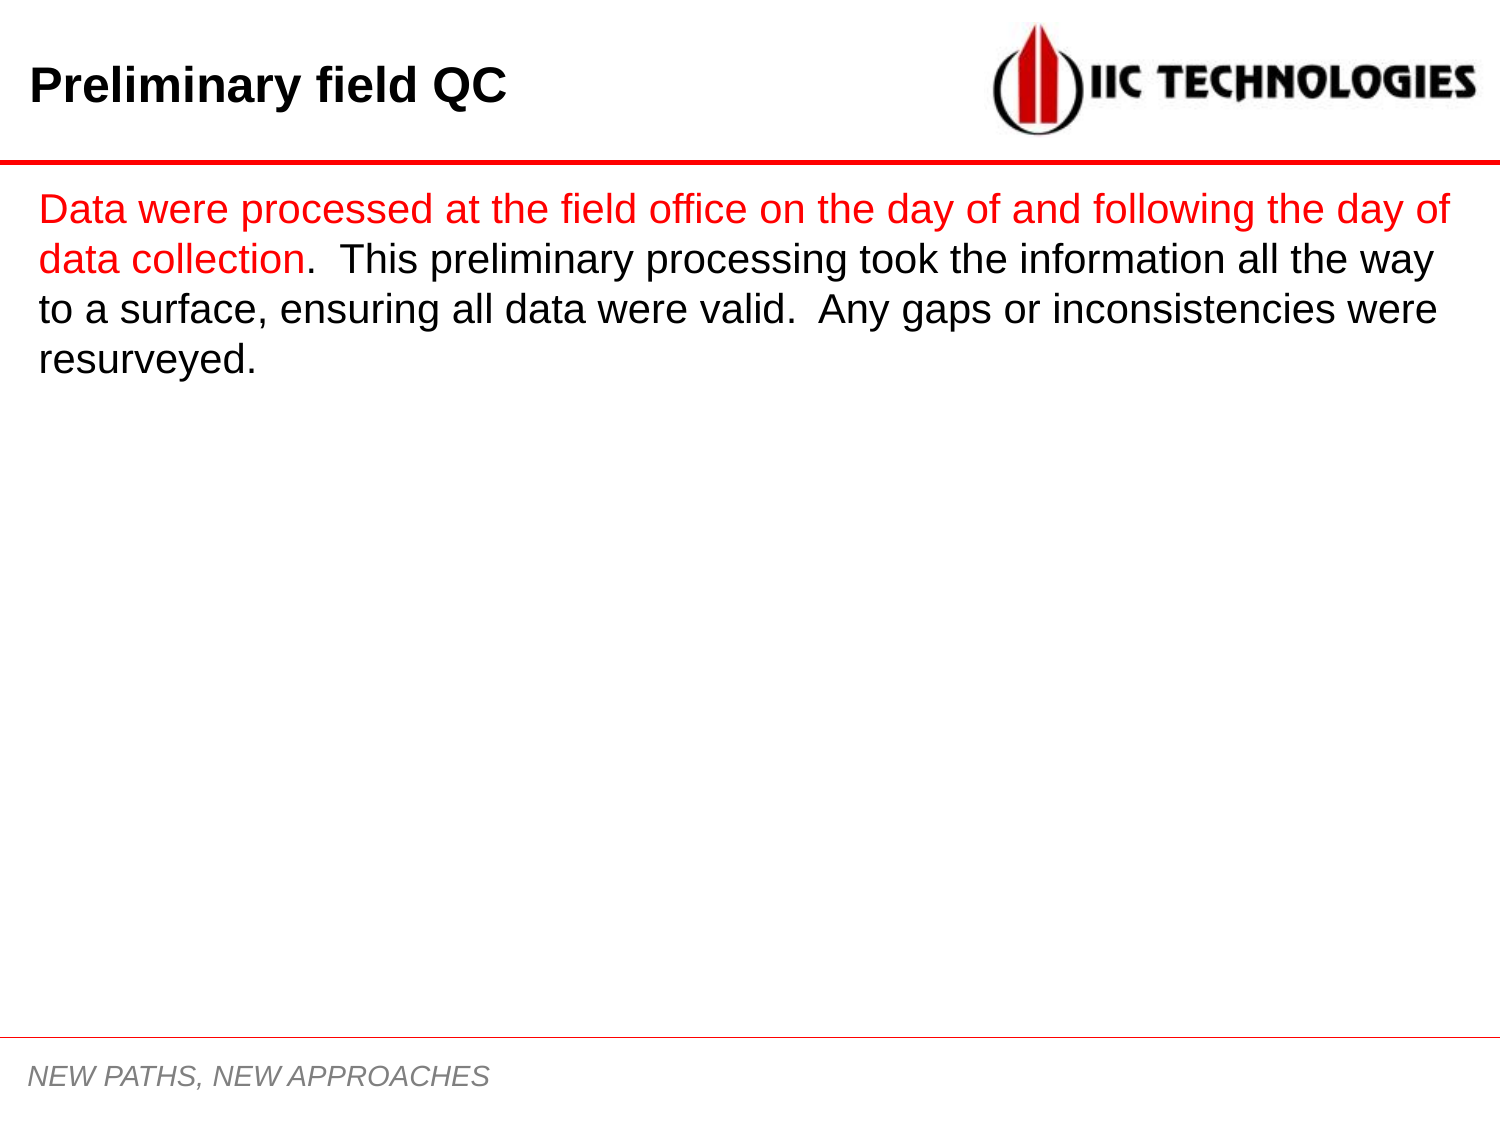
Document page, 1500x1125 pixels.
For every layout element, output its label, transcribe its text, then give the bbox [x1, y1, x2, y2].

picture [984, 22, 1488, 138]
text_box Data were processed at the field office on the day of and following the day of data collection. This preliminary processing took the information all the way to a surface, ensuring all data were valid. Any gaps or inconsistencies were resurveyed. [23, 174, 1475, 390]
text_box Preliminary field QC [14, 44, 523, 120]
